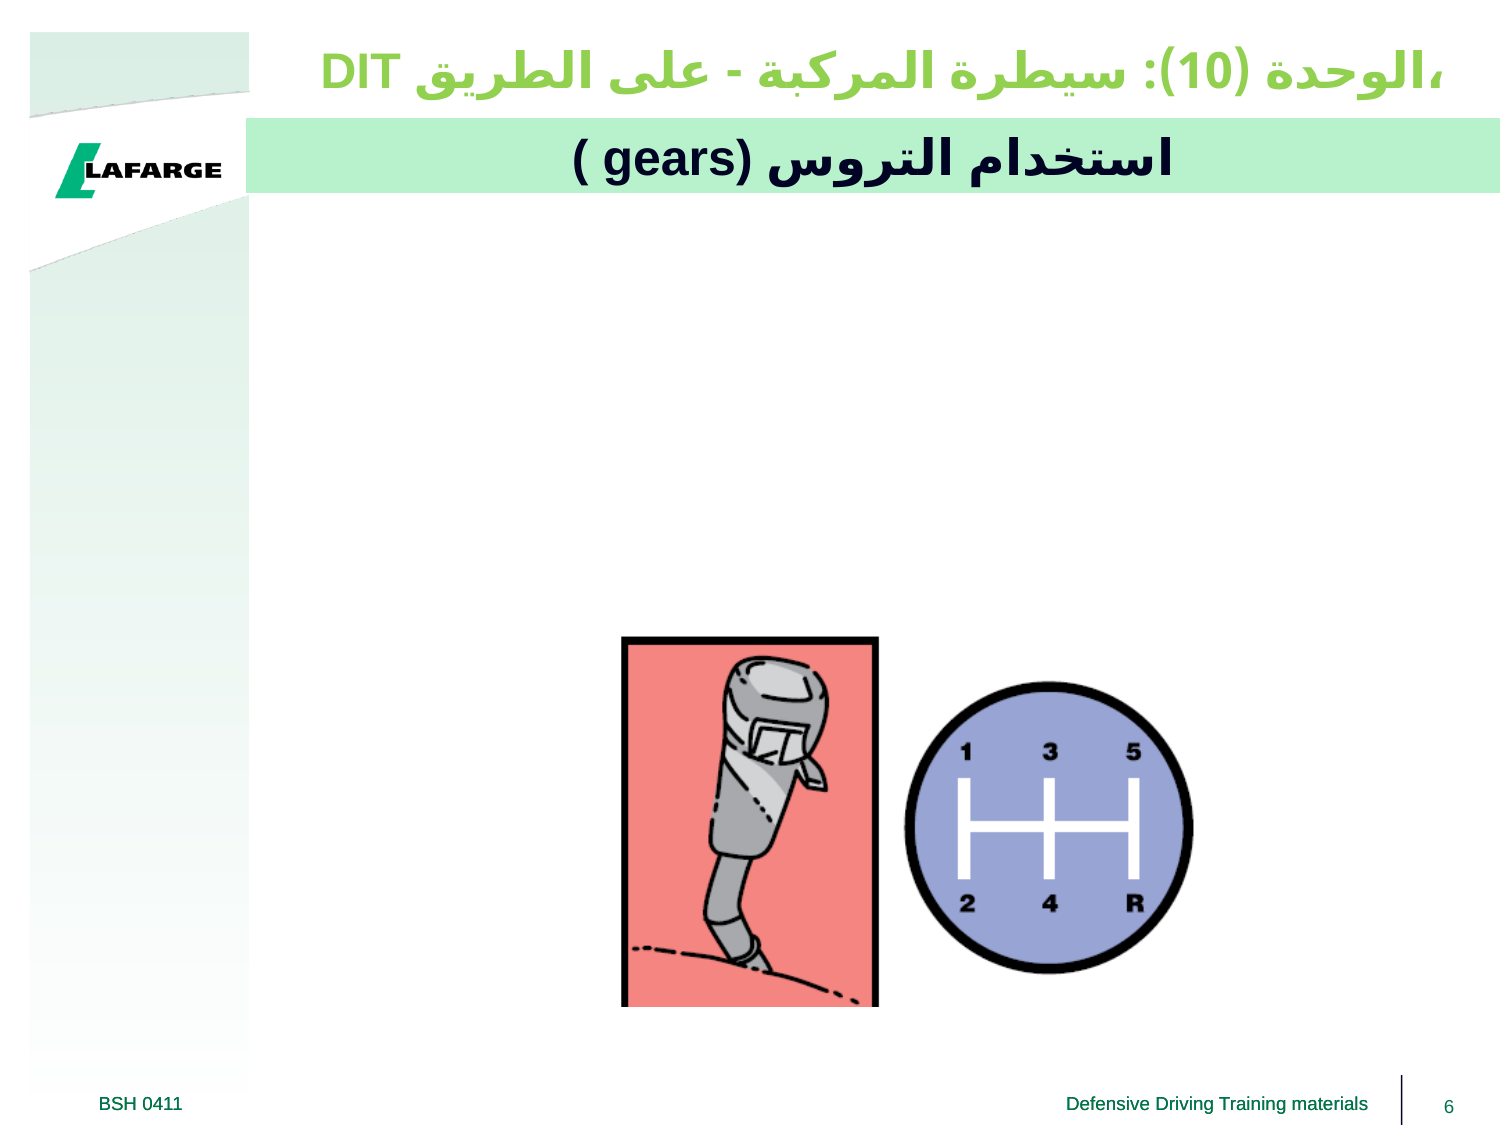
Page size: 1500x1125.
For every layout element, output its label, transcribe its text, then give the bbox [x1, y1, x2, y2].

picture [30, 76, 250, 301]
picture [619, 634, 1195, 1007]
text_box استخدام التروس (gears ) [246, 118, 1500, 193]
text_box DIT الوحدة (10): سيطرة المركبة - على الطريق، [206, 31, 1461, 106]
slide_number 6 [1422, 1086, 1476, 1125]
